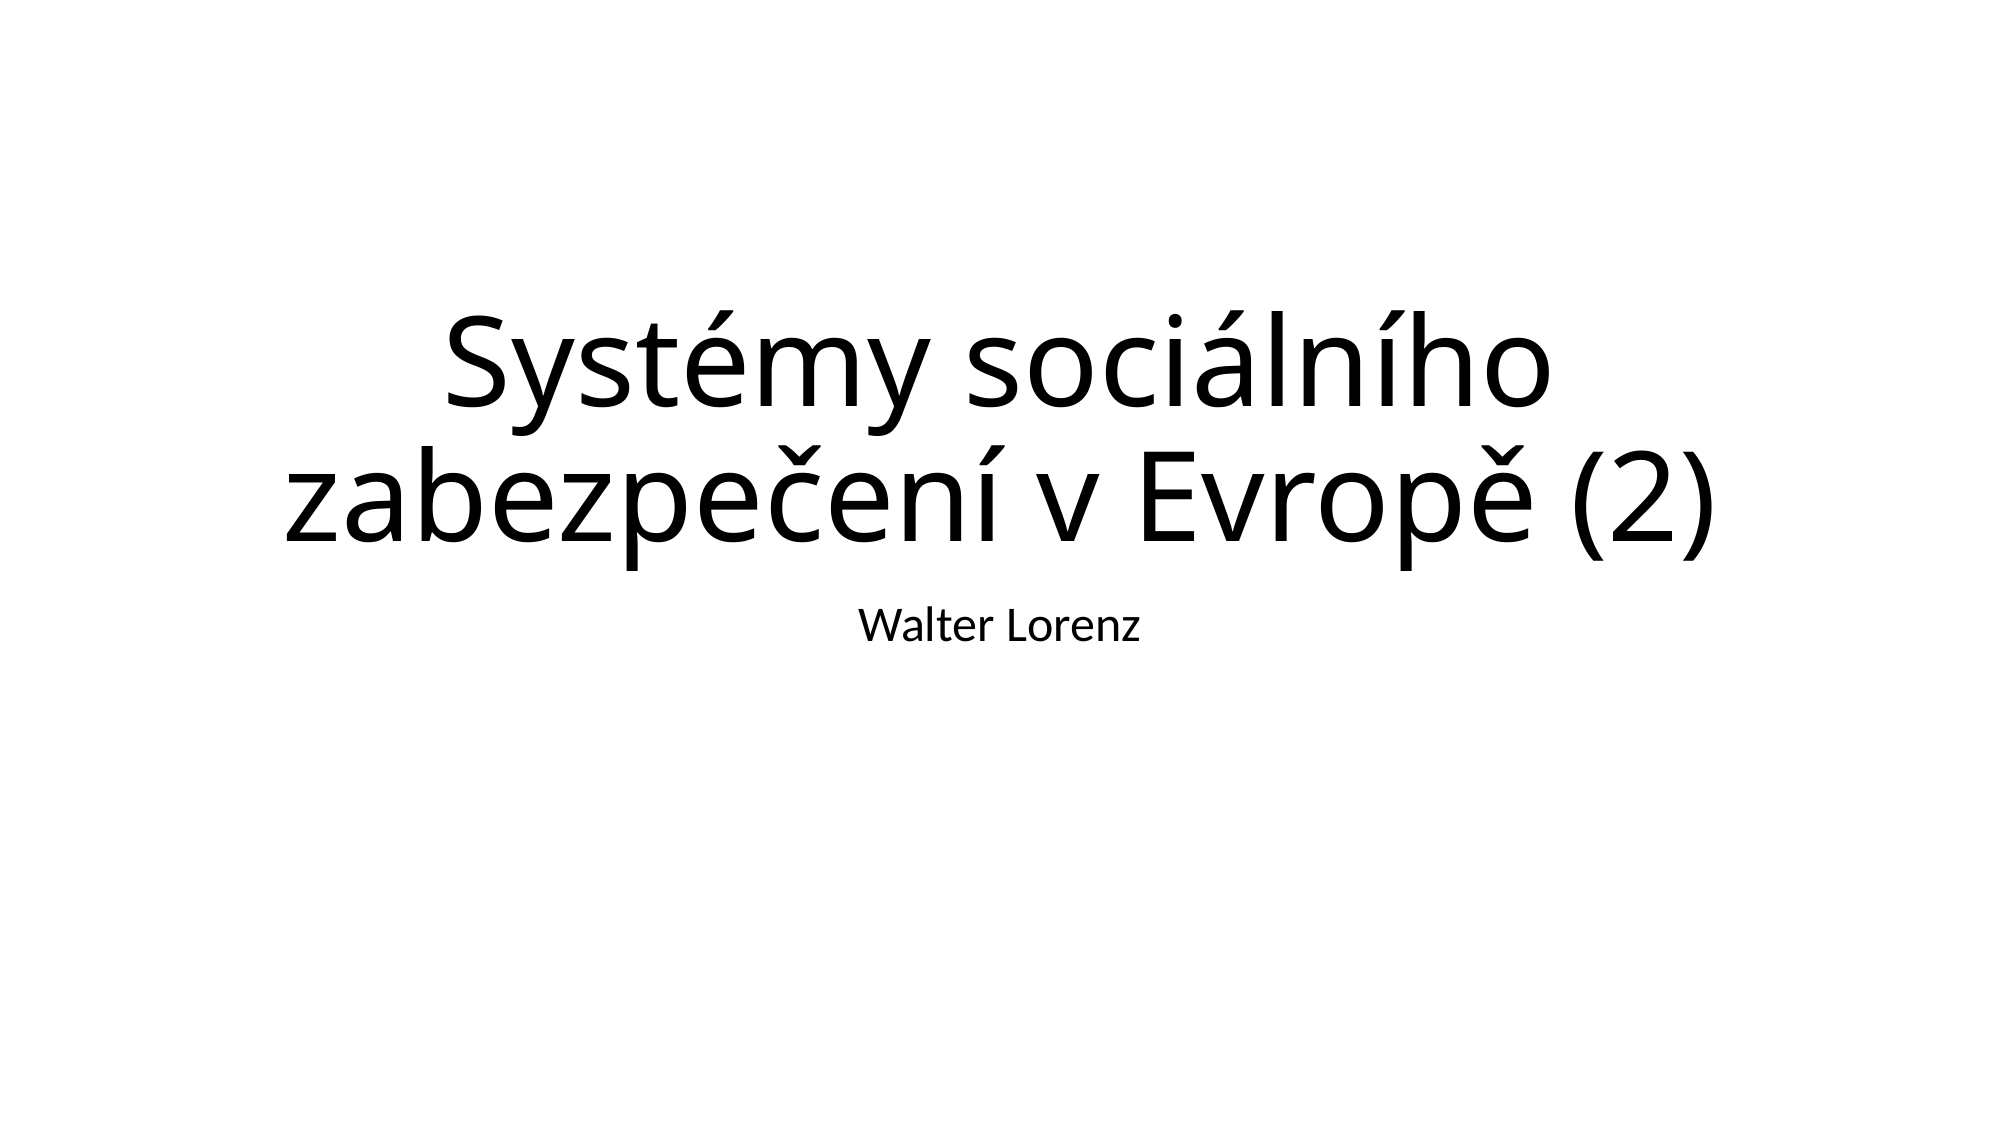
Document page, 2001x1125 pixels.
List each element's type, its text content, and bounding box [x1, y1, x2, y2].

subtitle Walter Lorenz [249, 590, 1750, 863]
title Systémy sociálního zabezpečení v Evropě (2) [249, 184, 1750, 576]
